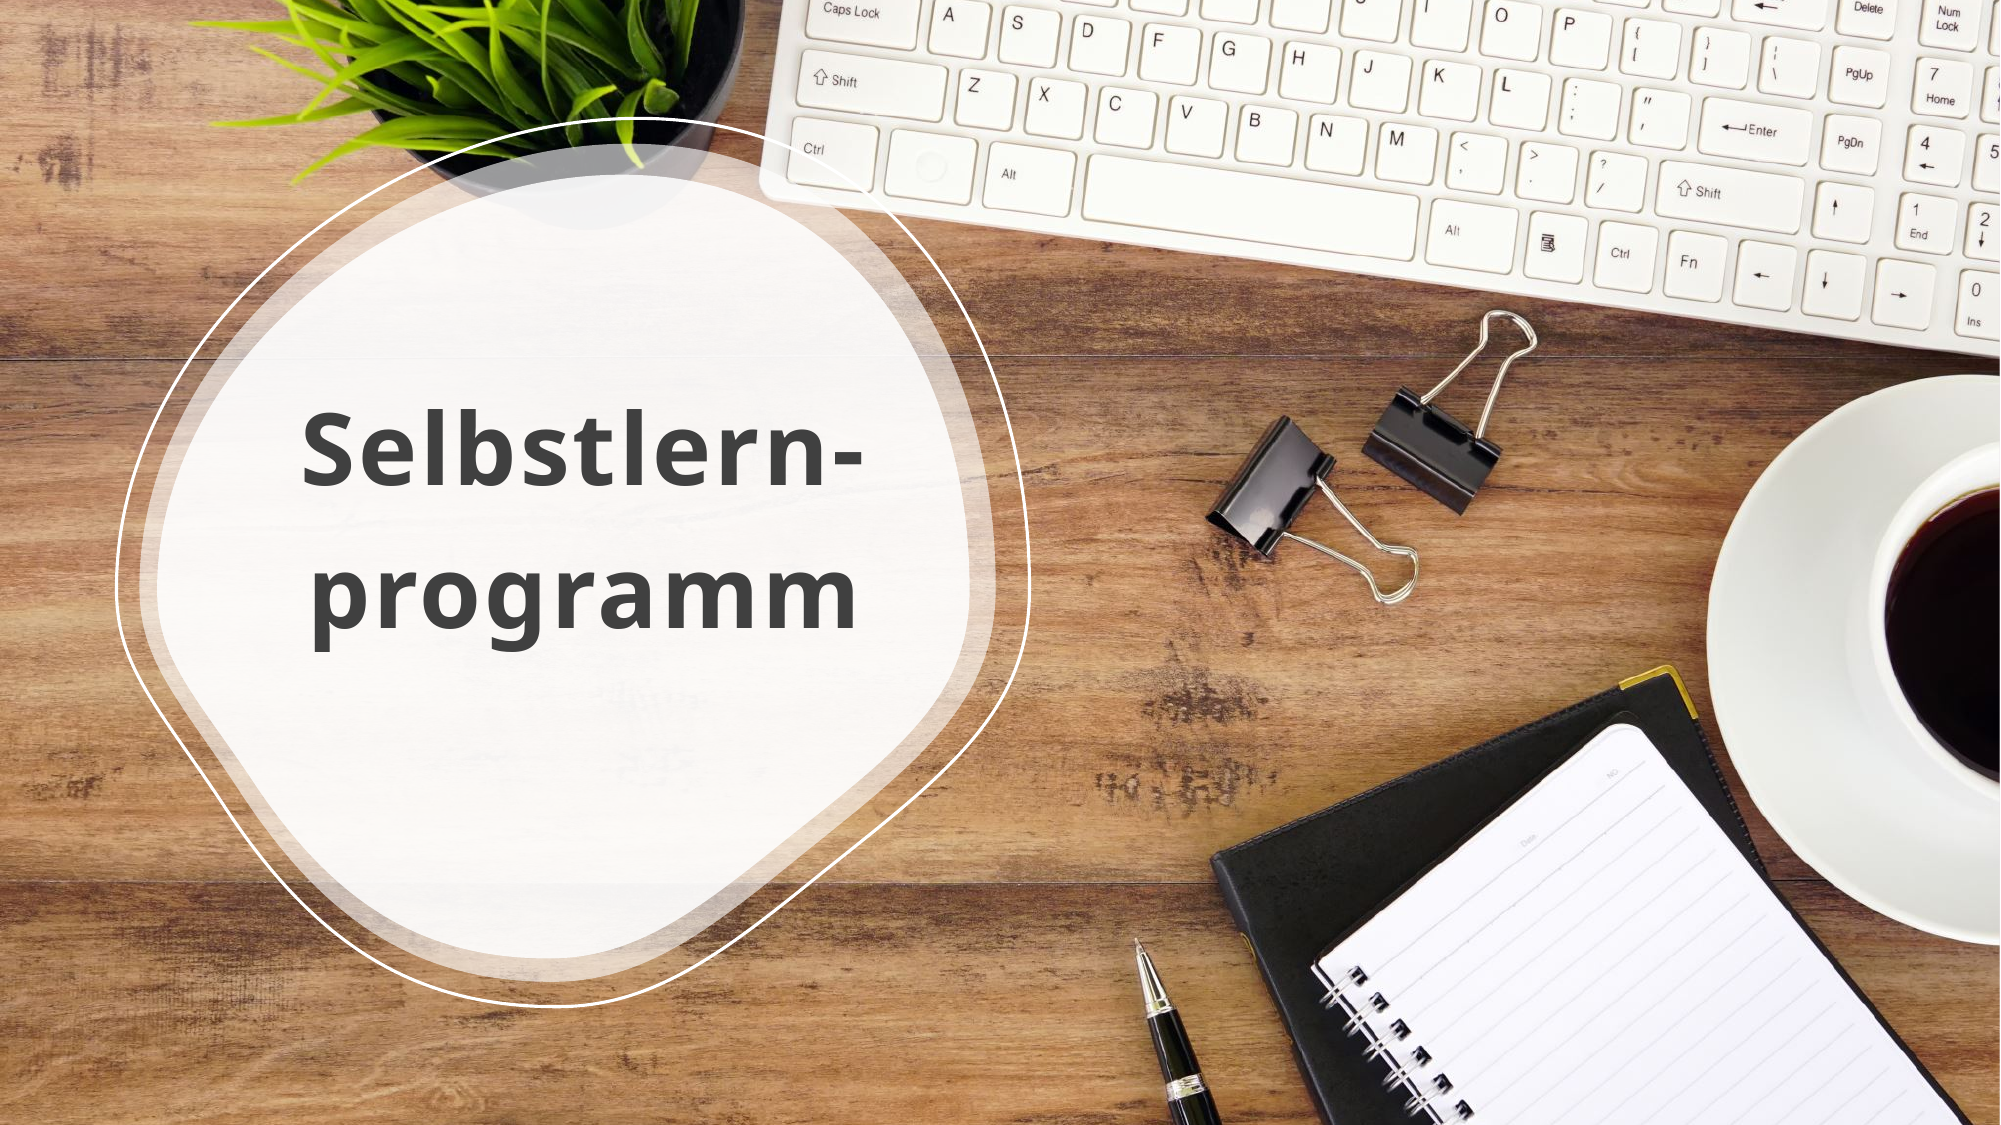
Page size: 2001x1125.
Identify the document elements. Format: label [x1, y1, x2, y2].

picture [0, 0, 2000, 1125]
text_box [116, 118, 1030, 1007]
